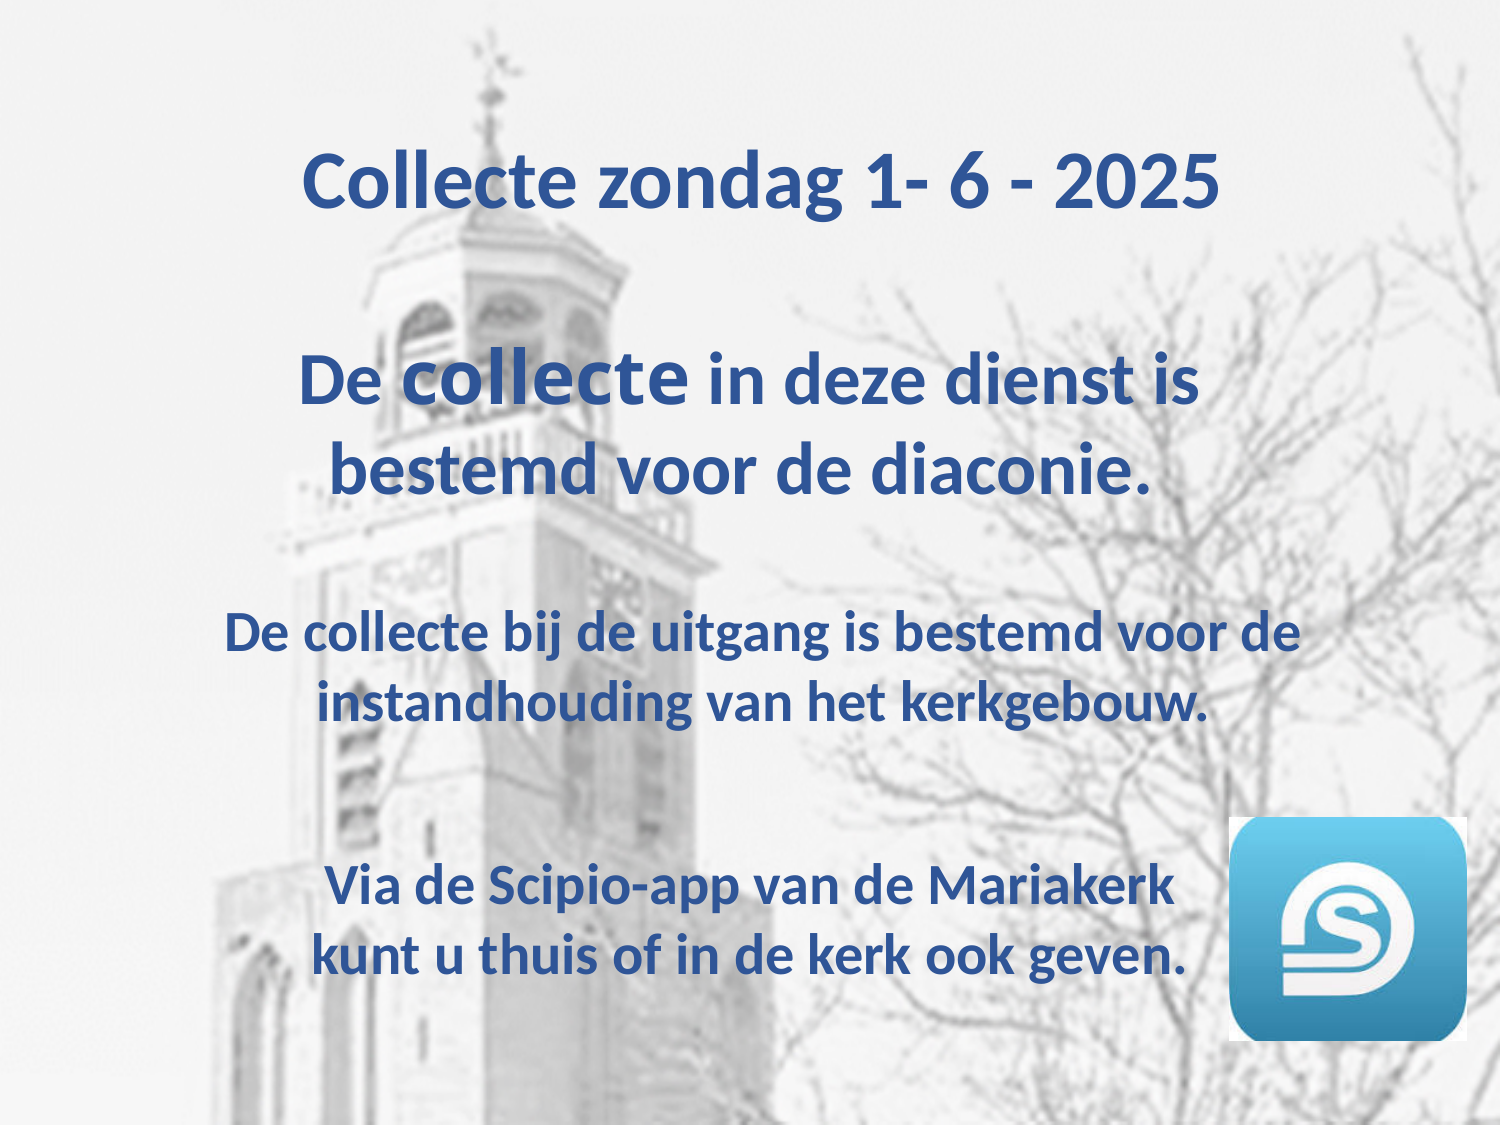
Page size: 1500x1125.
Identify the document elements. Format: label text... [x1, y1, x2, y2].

text_box De collecte in deze dienst is bestemd voor de diaconie. [224, 322, 1276, 585]
picture [1229, 817, 1467, 1042]
text_box Via de Scipio-app van de Mariakerk kunt u thuis of in de kerk ook geven. [292, 839, 1208, 1039]
text_box De collecte bij de uitgang is bestemd voor de instandhouding van het kerkgebouw. [207, 585, 1319, 741]
text_box Collecte zondag 1- 6 - 2025 [146, 117, 1379, 233]
